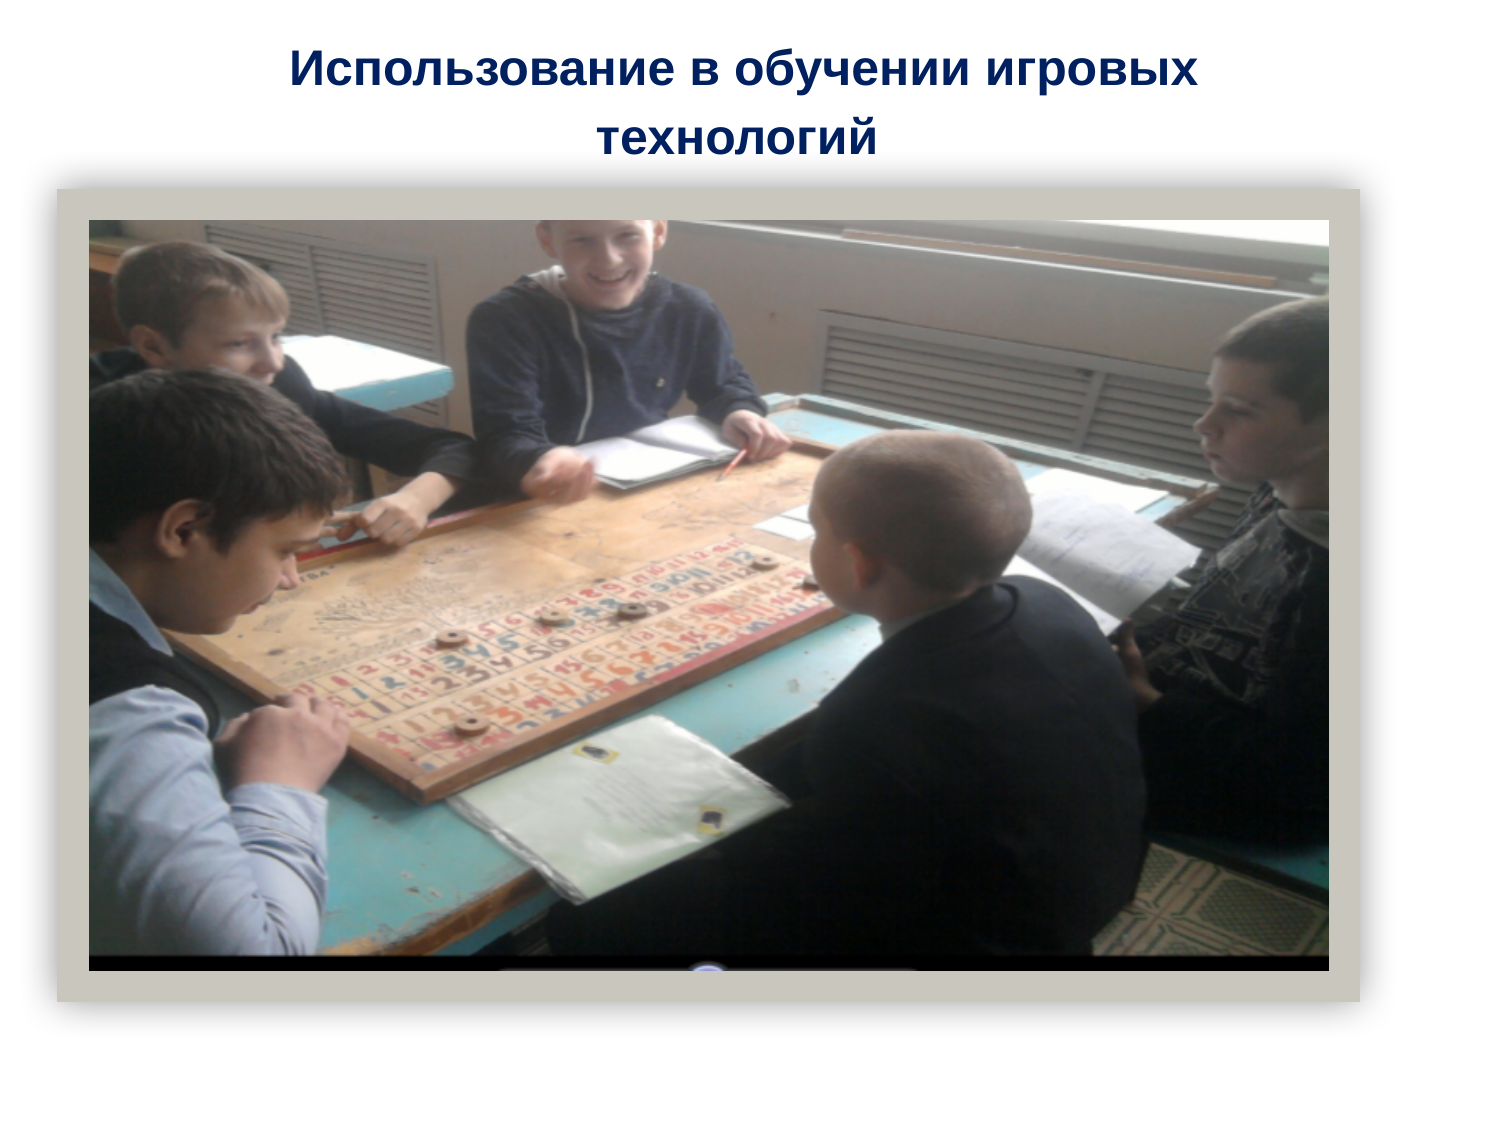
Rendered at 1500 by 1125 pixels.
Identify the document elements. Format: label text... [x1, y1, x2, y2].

text_box Использование в обучении игровых технологий [206, 18, 1282, 160]
picture [88, 219, 1329, 971]
